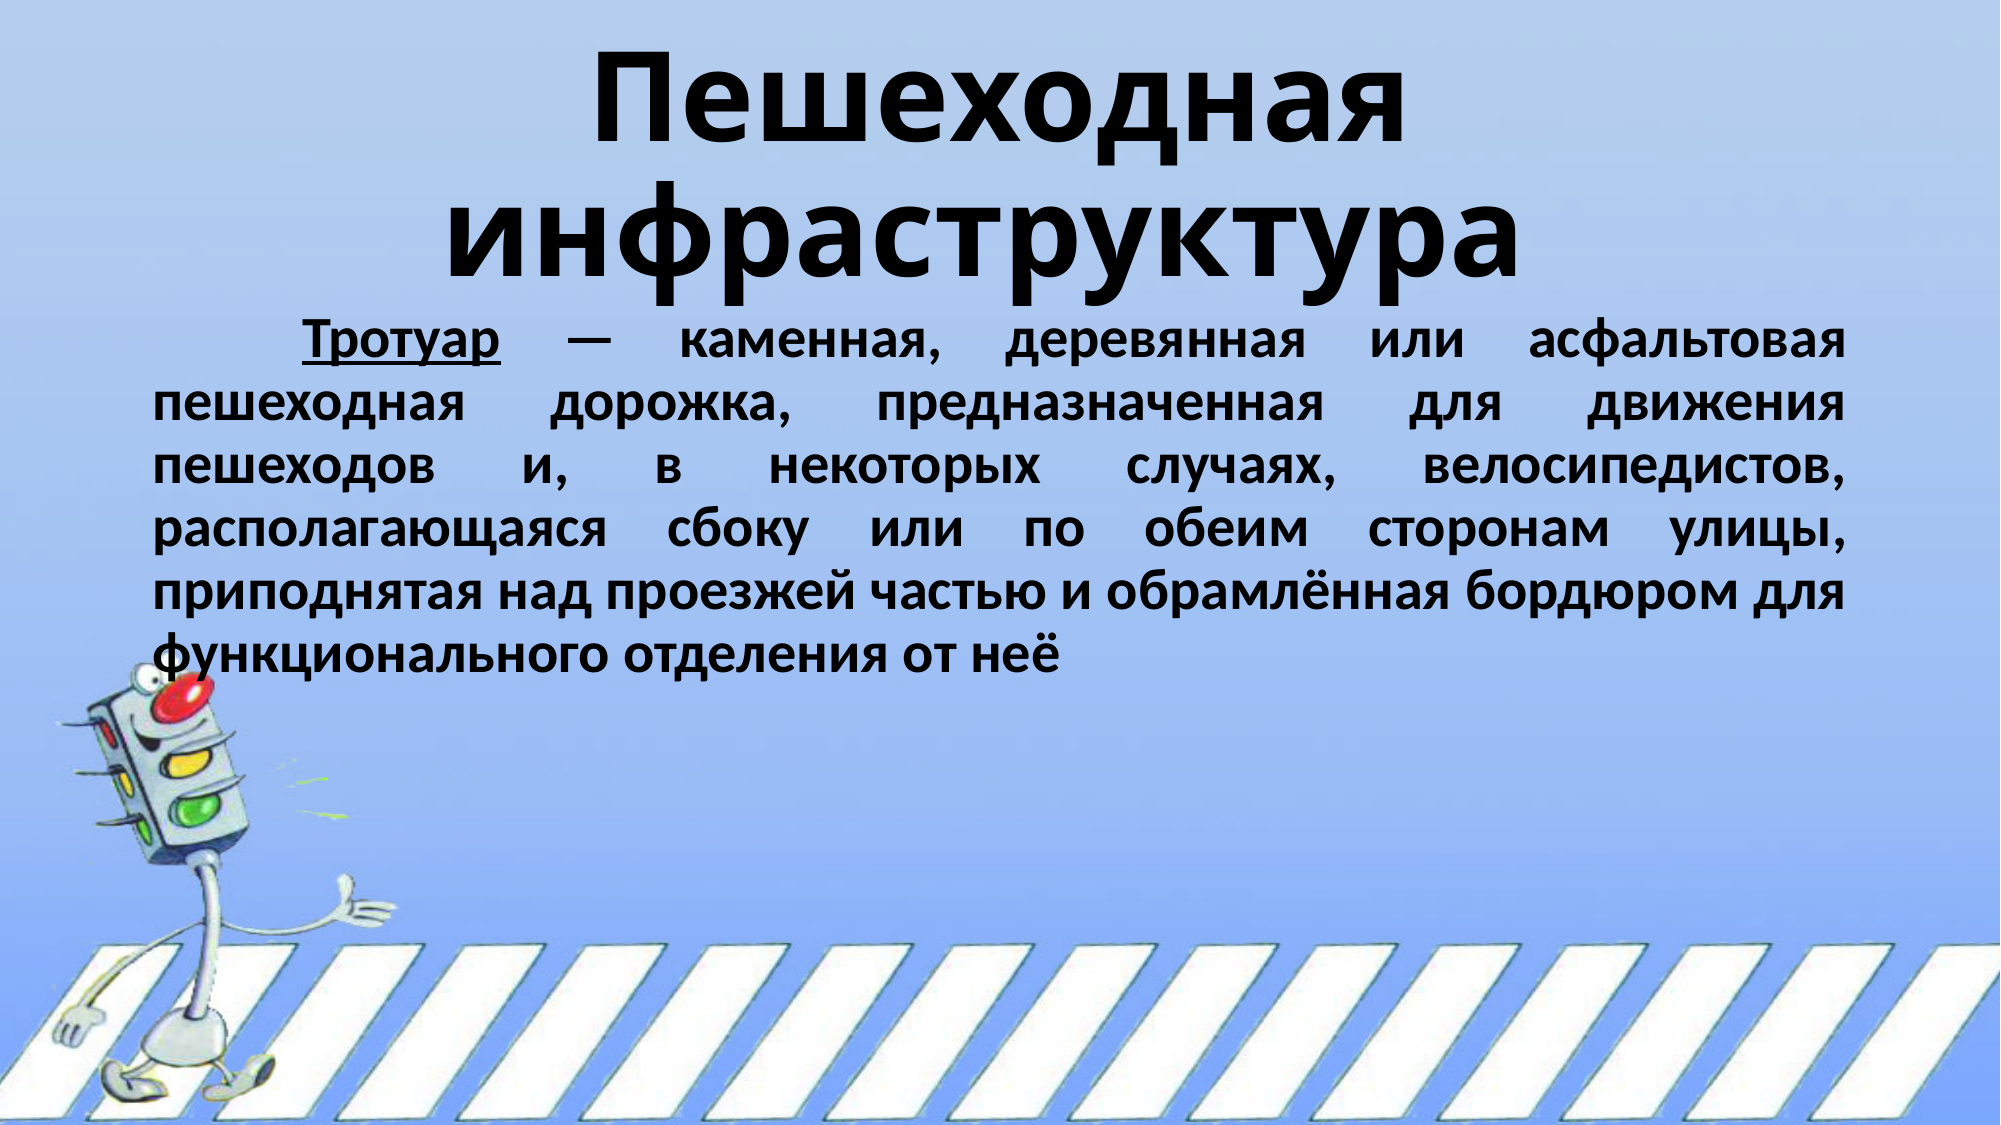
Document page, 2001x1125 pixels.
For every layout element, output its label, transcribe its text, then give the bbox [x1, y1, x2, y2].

title Пешеходная инфраструктура [137, 59, 1863, 278]
list Тротуар — каменная, деревянная или асфальтовая пешеходная дорожка, предназначенная для движения пешеходов и, в некоторых случаях, велосипедистов, располагающаяся сбоку или по обеим сторонам улицы, приподнятая над проезжей частью и обрамлённая бордюром для функционального отделения от неё [137, 299, 1863, 1014]
